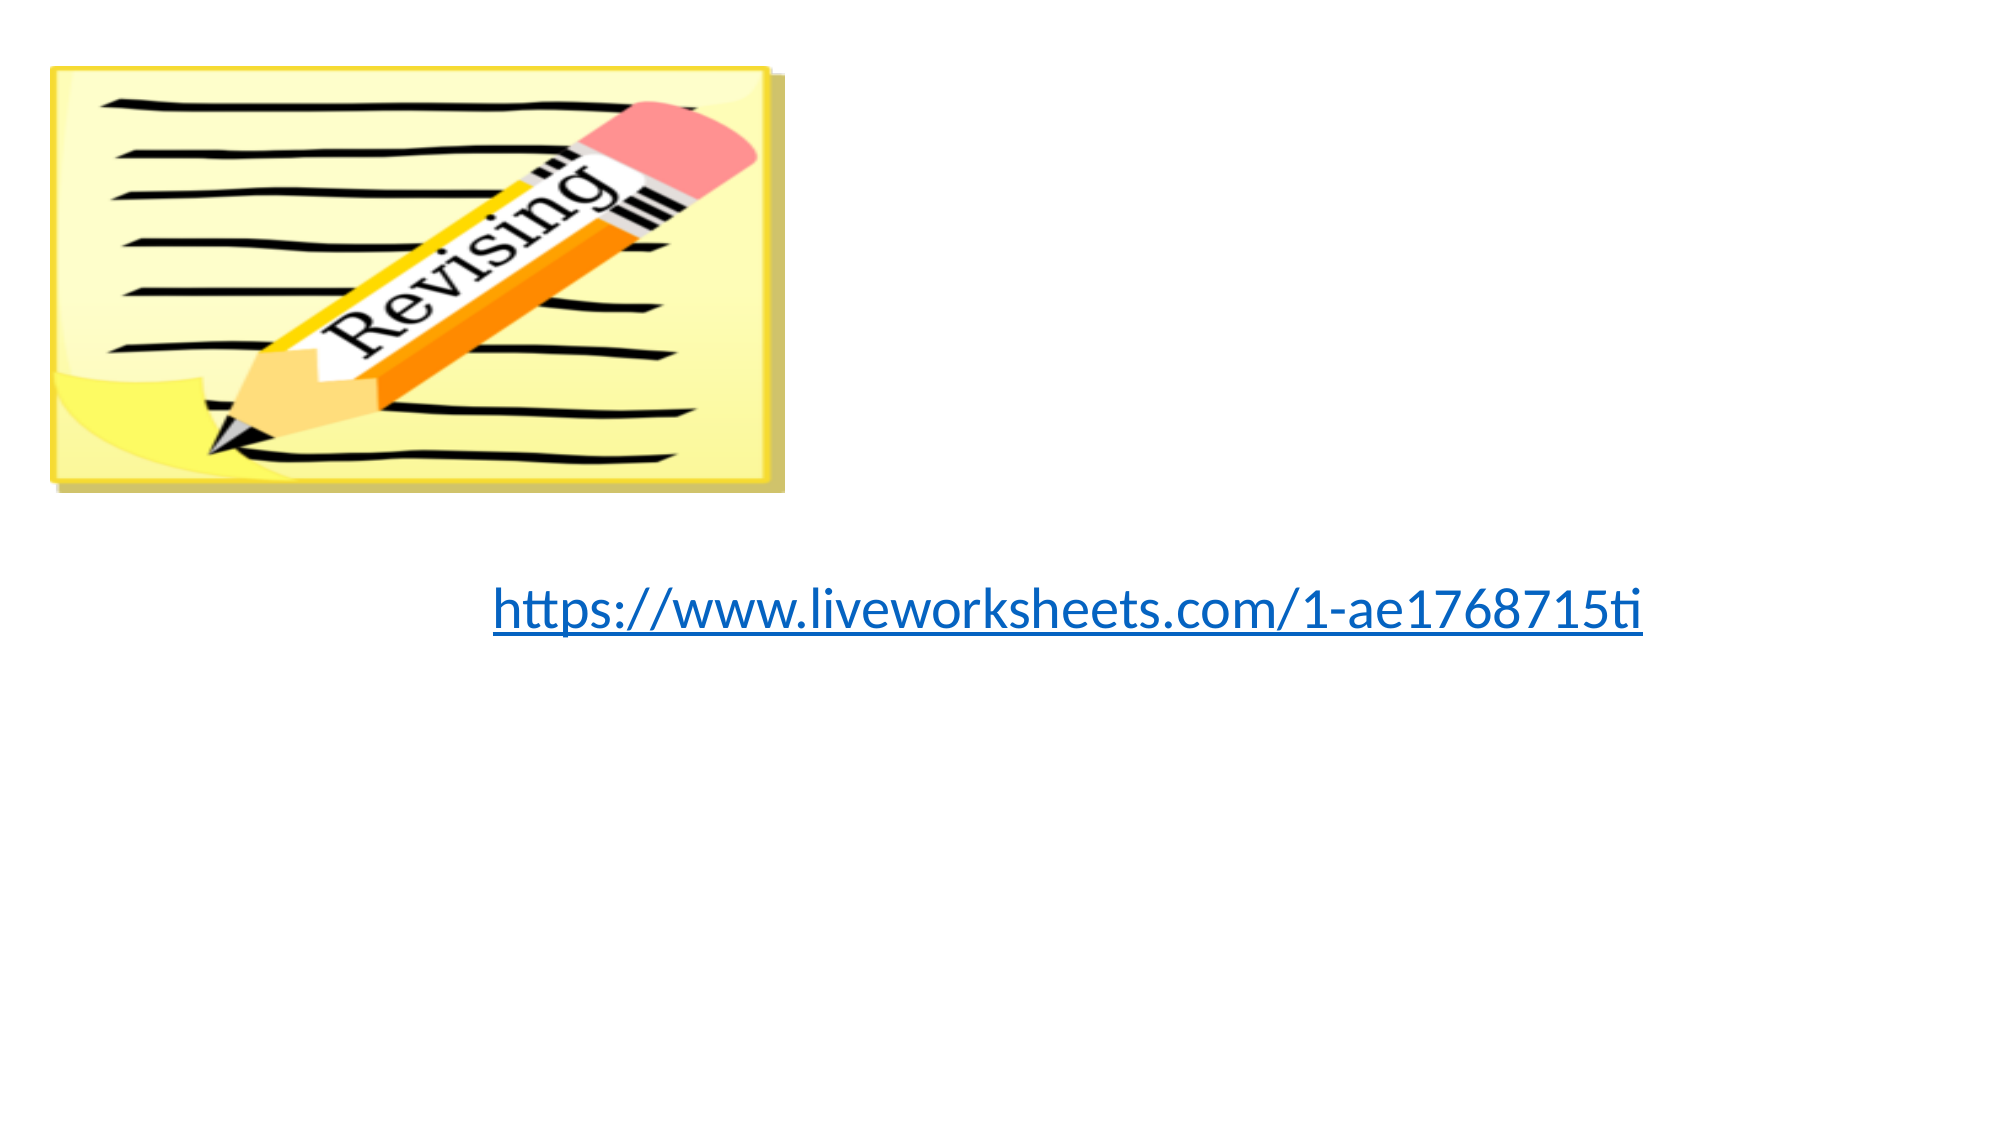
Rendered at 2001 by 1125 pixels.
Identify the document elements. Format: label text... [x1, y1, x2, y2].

text_box https://www.liveworksheets.com/1-ae1768715ti [477, 562, 1771, 648]
picture [50, 66, 785, 493]
